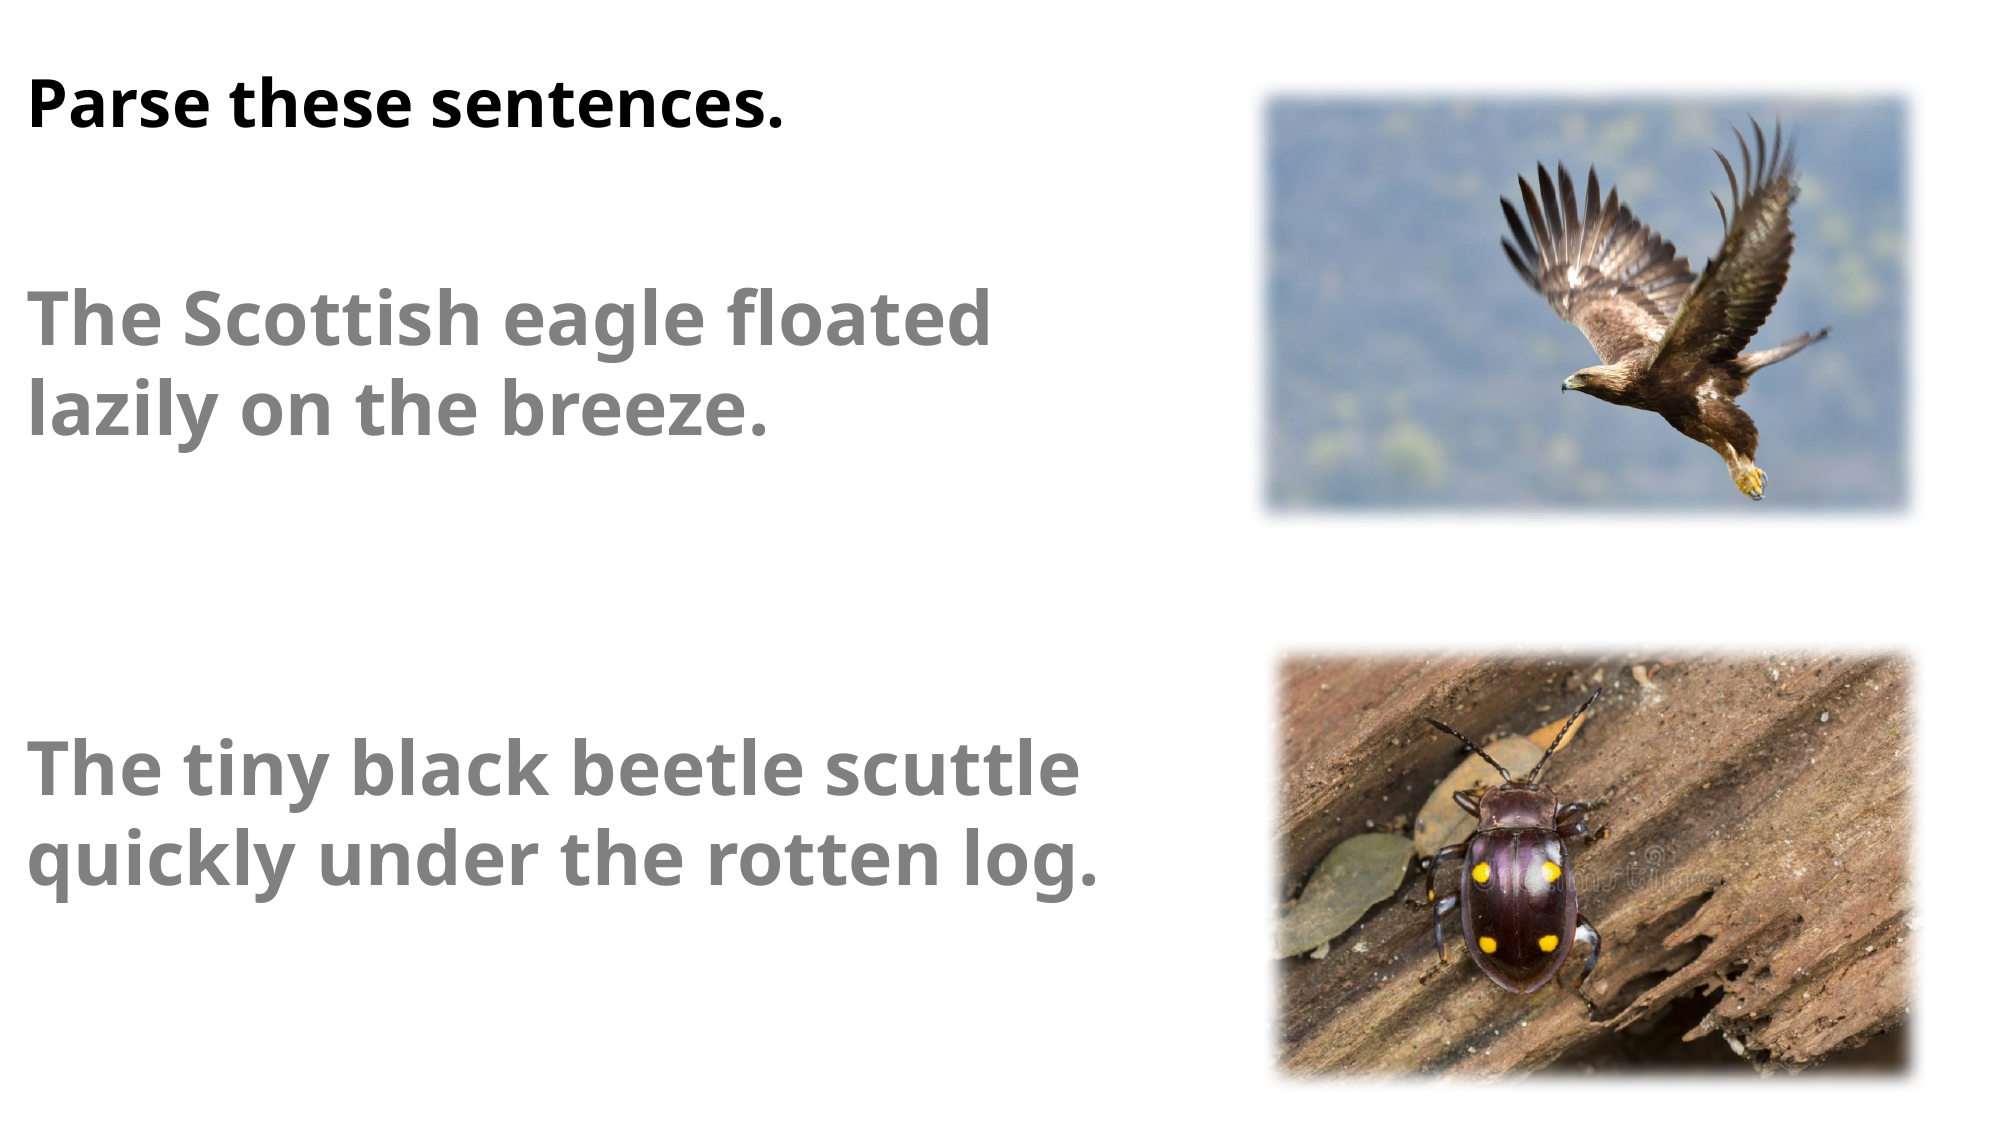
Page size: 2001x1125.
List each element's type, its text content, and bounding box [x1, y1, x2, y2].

picture [1262, 638, 1927, 1093]
picture [1246, 77, 1927, 531]
text_box Parse these sentences. The Scottish eagle floated lazily on the breeze. The tiny black beetle scuttle quickly under the rotten log. [11, 53, 1247, 908]
